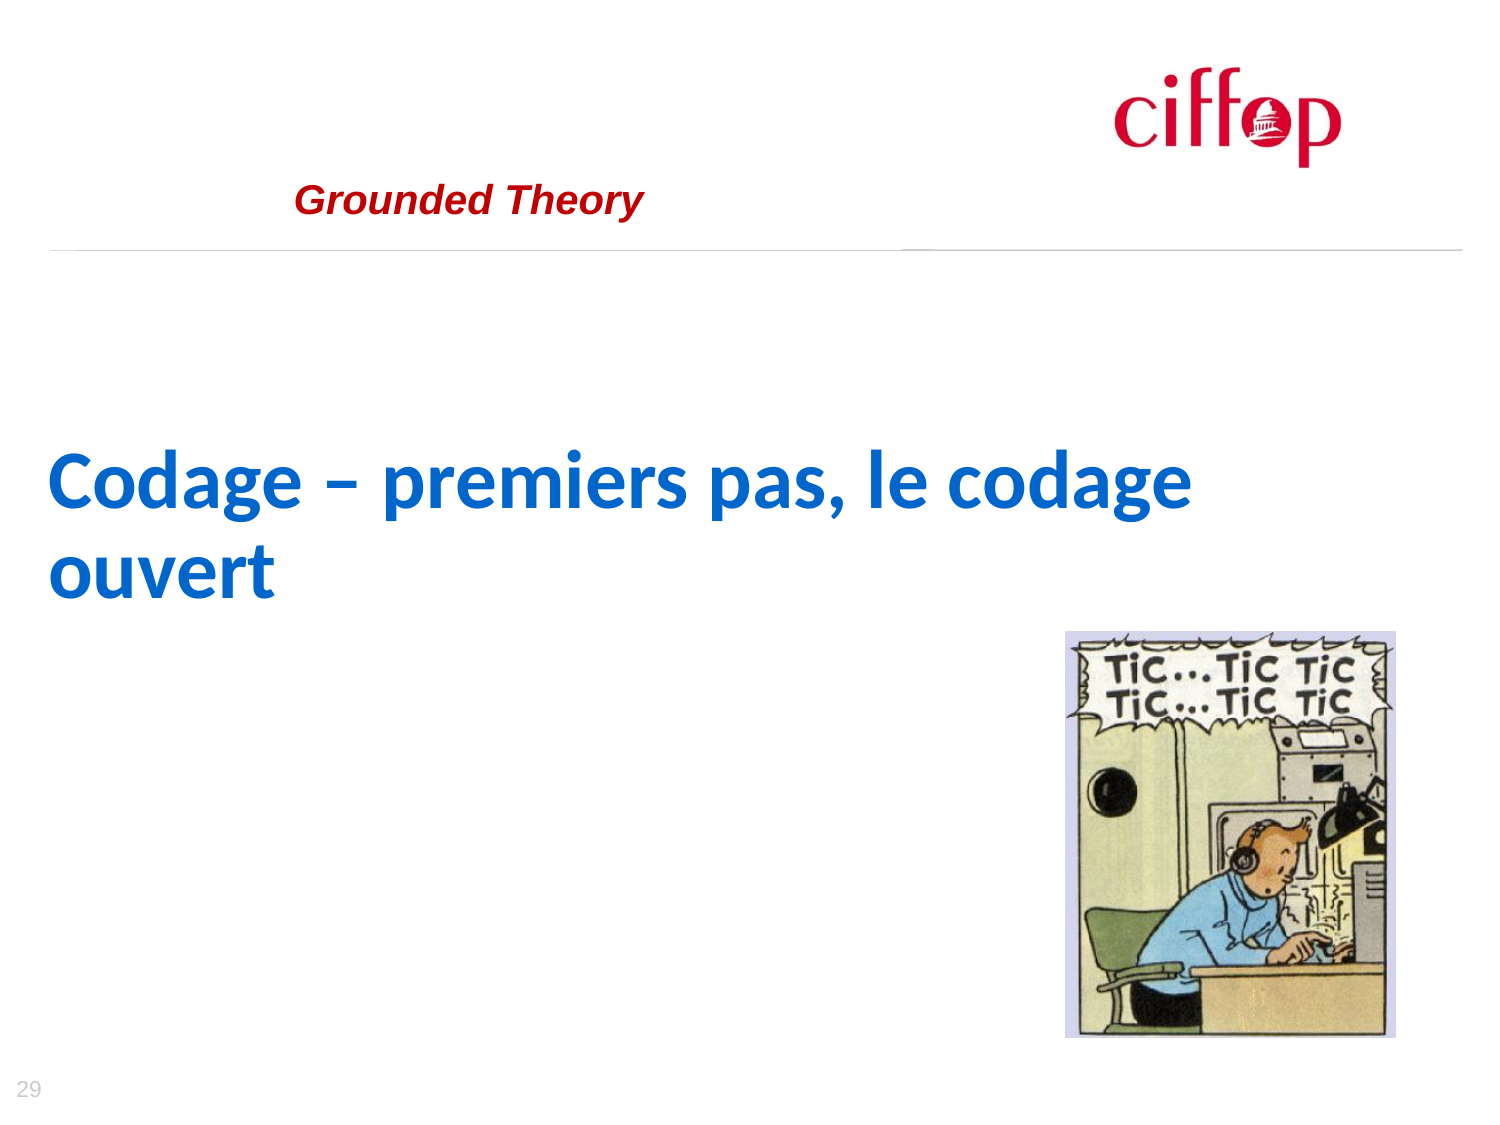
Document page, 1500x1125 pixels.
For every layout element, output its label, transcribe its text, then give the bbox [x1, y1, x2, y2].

title Grounded Theory [35, 183, 903, 250]
picture [1065, 631, 1396, 1038]
subtitle Codage – premiers pas, le codage ouvert [33, 429, 1445, 974]
picture [1112, 55, 1343, 173]
